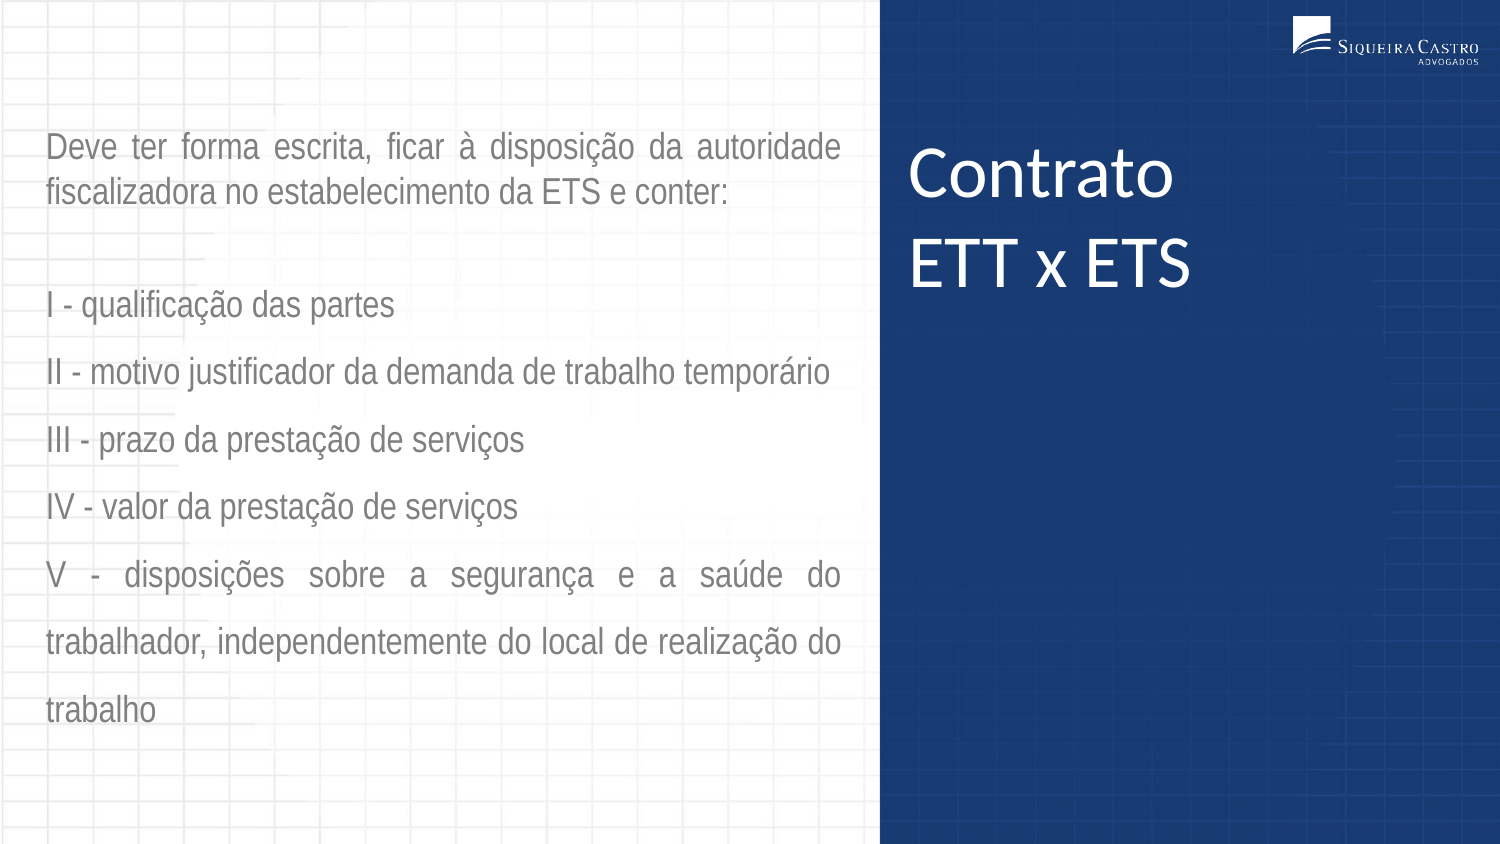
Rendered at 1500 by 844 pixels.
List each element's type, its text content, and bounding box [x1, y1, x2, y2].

text_box Deve ter forma escrita, ficar à disposição da autoridade fiscalizadora no estabelecimento da ETS e conter: I - qualificação das partes II - motivo justificador da demanda de trabalho temporário III - prazo da prestação de serviços IV - valor da prestação de serviços V - disposições sobre a segurança e a saúde do trabalhador, independentemente do local de realização do trabalho [31, 114, 857, 783]
picture [0, 0, 1500, 844]
